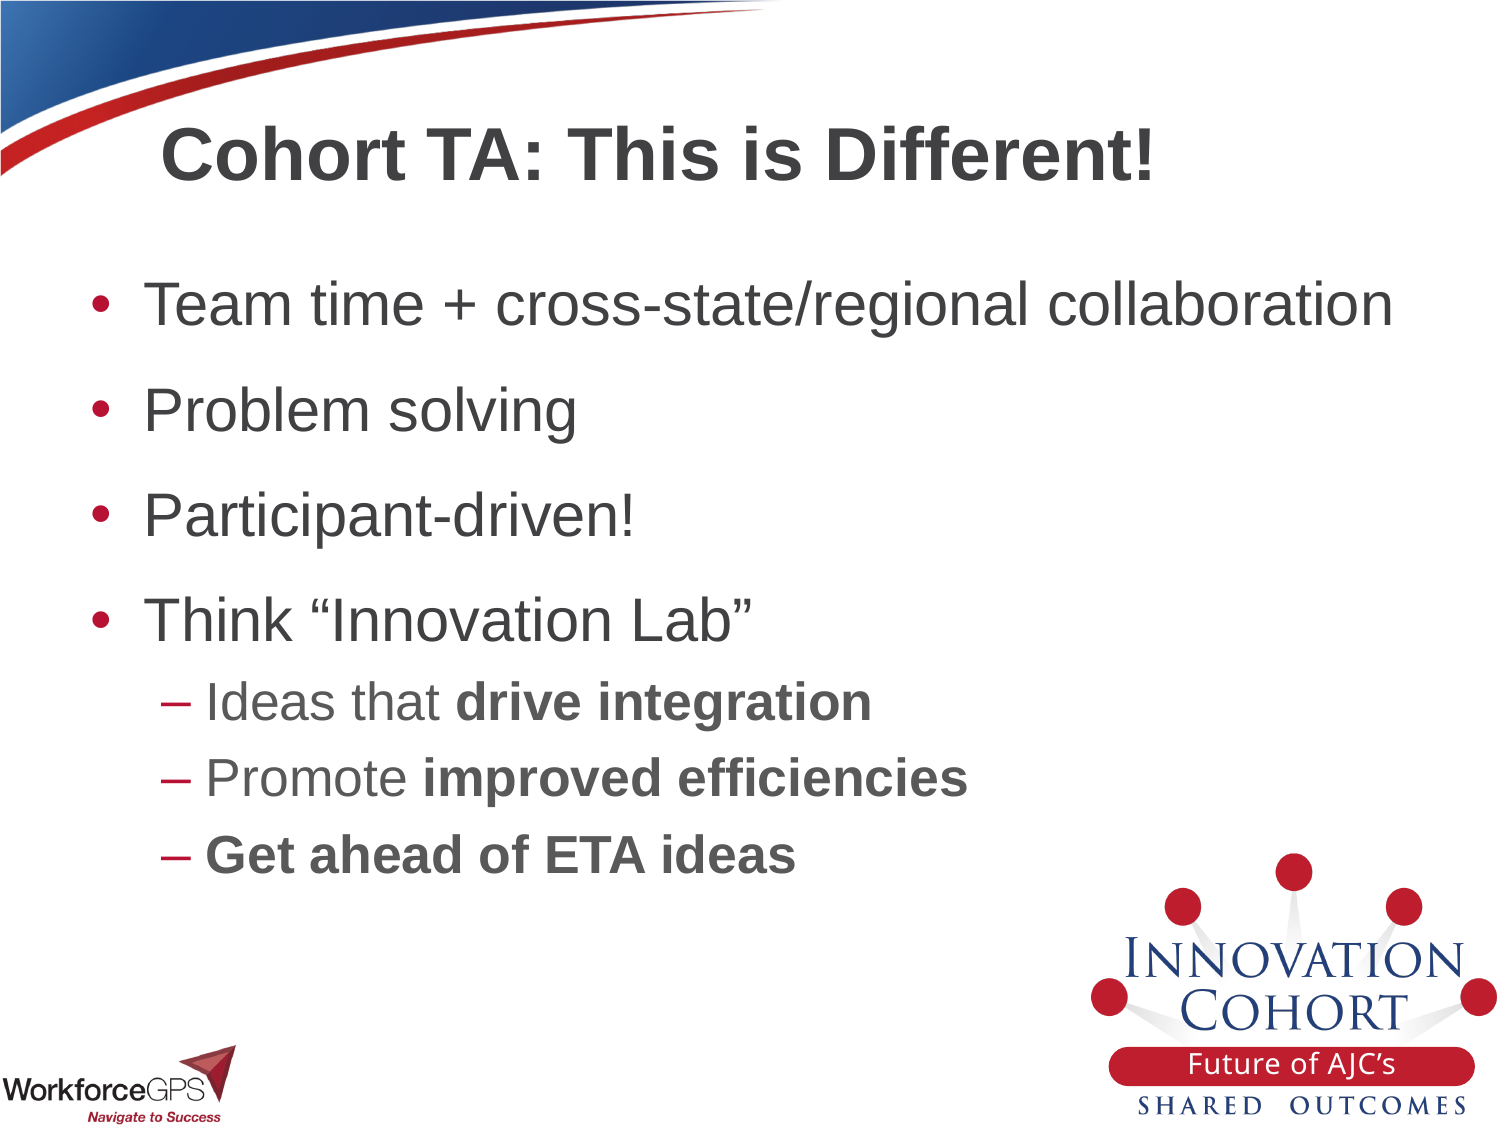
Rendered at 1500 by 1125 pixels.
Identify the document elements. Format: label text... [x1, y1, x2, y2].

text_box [1087, 829, 1500, 1119]
picture [1, 1, 789, 178]
title Cohort TA: This is Different! [145, 62, 1463, 250]
list Team time + cross-state/regional collaboration Problem solving Participant-driven! Think “Innovation Lab” Ideas that drive integration Promote improved efficiencies Get ahead of ETA ideas [75, 262, 1425, 946]
picture [0, 1044, 238, 1125]
